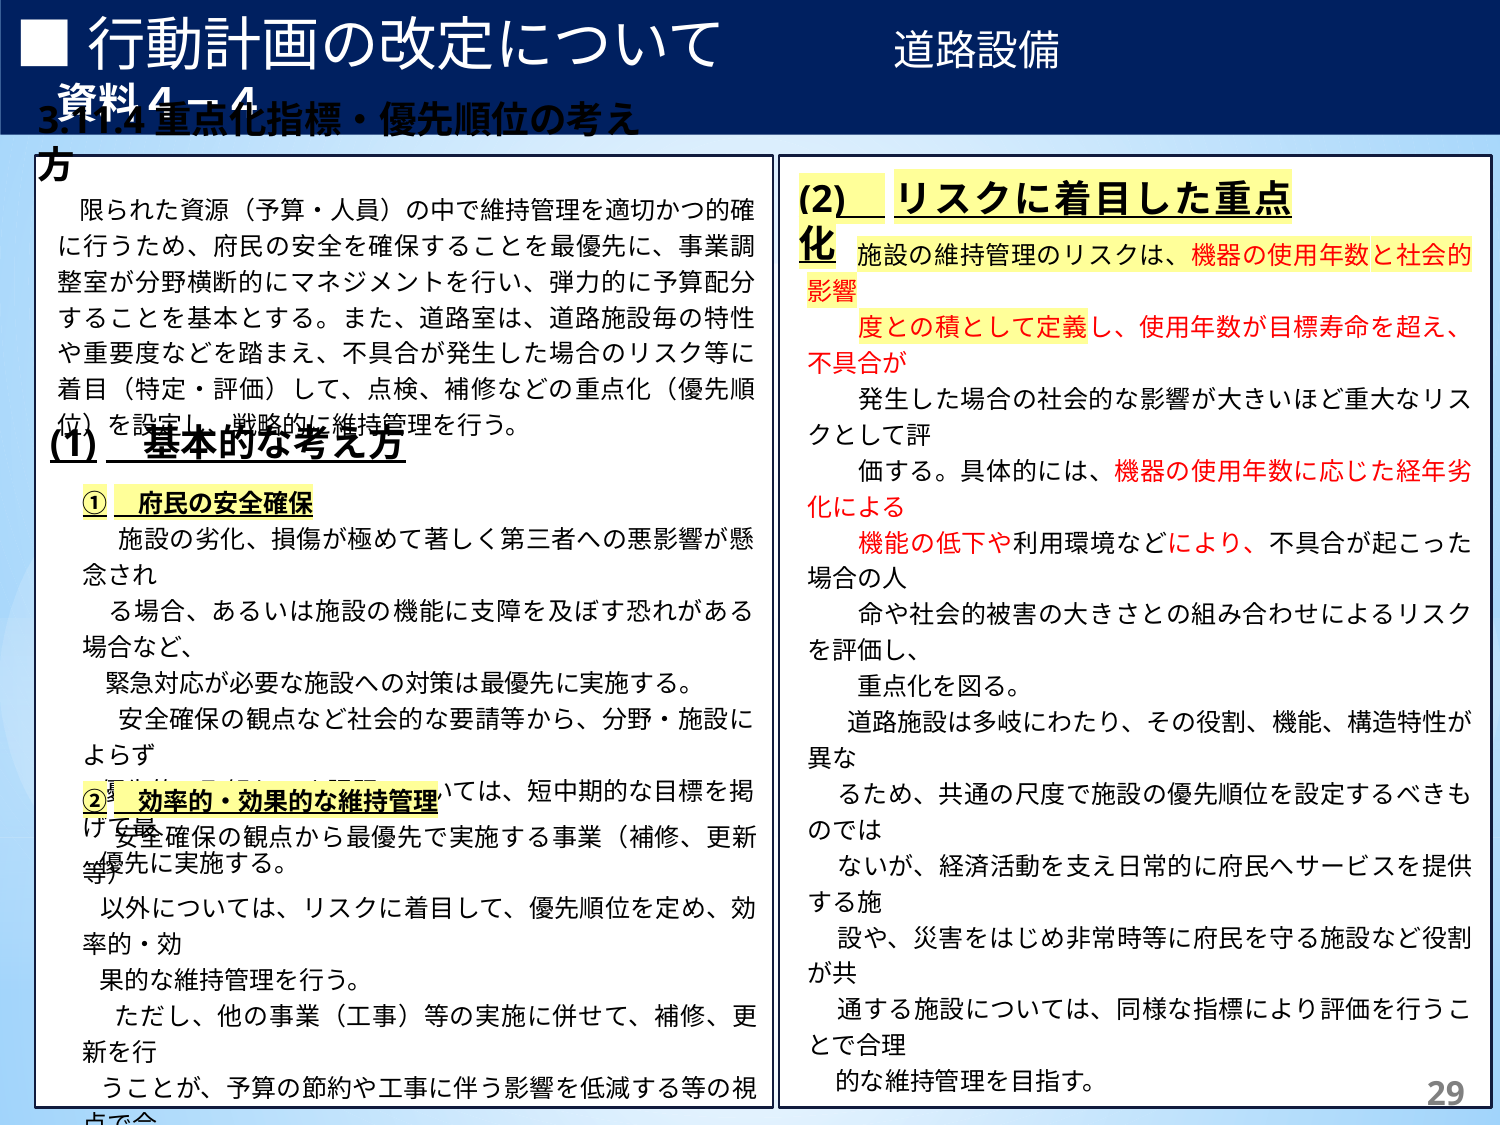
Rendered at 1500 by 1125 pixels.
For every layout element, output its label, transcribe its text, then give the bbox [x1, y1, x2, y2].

text_box 施設の維持管理のリスクは、機器の使用年数と社会的影響 度との積として定義し、使用年数が目標寿命を超え、不具合が 発生した場合の社会的な影響が大きいほど重大なリスクとして評 価する。具体的には、機器の使用年数に応じた経年劣化による 機能の低下や利用環境などにより、不具合が起こった場合の人 命や社会的被害の大きさとの組み合わせによるリスクを評価し、 重点化を図る。 道路施設は多岐にわたり、その役割、機能、構造特性が異な るため、共通の尺度で施設の優先順位を設定するべきものでは ないが、経済活動を支え日常的に府民へサービスを提供する施 設や、災害をはじめ非常時等に府民を守る施設など役割が共 通する施設については、同様な指標により評価を行うことで合理 的な維持管理を目指す。 [792, 226, 1488, 1103]
text_box 限られた資源（予算・人員）の中で維持管理を適切かつ的確に行うため、府民の安全を確保することを最優先に、事業調整室が分野横断的にマネジメントを行い、弾力的に予算配分することを基本とする。また、道路室は、道路施設毎の特性や重要度などを踏まえ、不具合が発生した場合のリスク等に着目（特定・評価）して、点検、補修などの重点化（優先順位）を設定し、戦略的に維持管理を行う。 [32, 180, 771, 447]
slide_number 138 [1391, 1065, 1500, 1125]
text_box ① 府民の安全確保 施設の劣化、損傷が極めて著しく第三者への悪影響が懸念され る場合、あるいは施設の機能に支障を及ぼす恐れがある場合など、 緊急対応が必要な施設への対策は最優先に実施する。 安全確保の観点など社会的な要請等から、分野・施設によらず 優先的に取組むべき課題については、短中期的な目標を掲げて最 優先に実施する。 [67, 474, 770, 771]
text_box [774, 844, 792, 895]
text_box ■行動計画の改定について 道路設備 資料４－４ [0, 0, 1500, 135]
text_box (1) 基本的な考え方 [34, 154, 774, 1109]
text_box (2) リスクに着目した重点化 [783, 167, 1307, 273]
text_box 【補足】 体制は主に行っている実施主体を記載しており、これによらない場合もある。 ※1 日常点検の頻度は当該路線により異なり、交通量2万台/日以上の路線では週2回、それ以外では週1回の頻度で実施。 ※2 臨時的に行う緊急点検等は必要に応じて随意実施。 [778, 895, 1391, 1109]
text_box 3.11.4重点化指標・優先順位の考え方 [23, 88, 689, 194]
text_box 【補足】 体制は主に行っている実施主体を記載しており、これによらない場合もある。 ※1 日常点検の頻度は当該路線により異なり、交通量2万台/日以上の路線では週2回、それ以外では週1回の頻度で実施。 ※2 臨時的に行う緊急点検等は必要に応じて随意実施。 [778, 154, 1493, 1065]
text_box (1) 基本的な考え方 [34, 412, 463, 472]
text_box ② 効率的・効果的な維持管理 安全確保の観点から最優先で実施する事業（補修、更新等） 以外については、リスクに着目して、優先順位を定め、効率的・効 果的な維持管理を行う。 ただし、他の事業（工事）等の実施に併せて、補修、更新を行 うことが、予算の節約や工事に伴う影響を低減する等の視点で合 理的である場合には、総合的に判断するなど柔軟に対応する。 [67, 771, 772, 1125]
